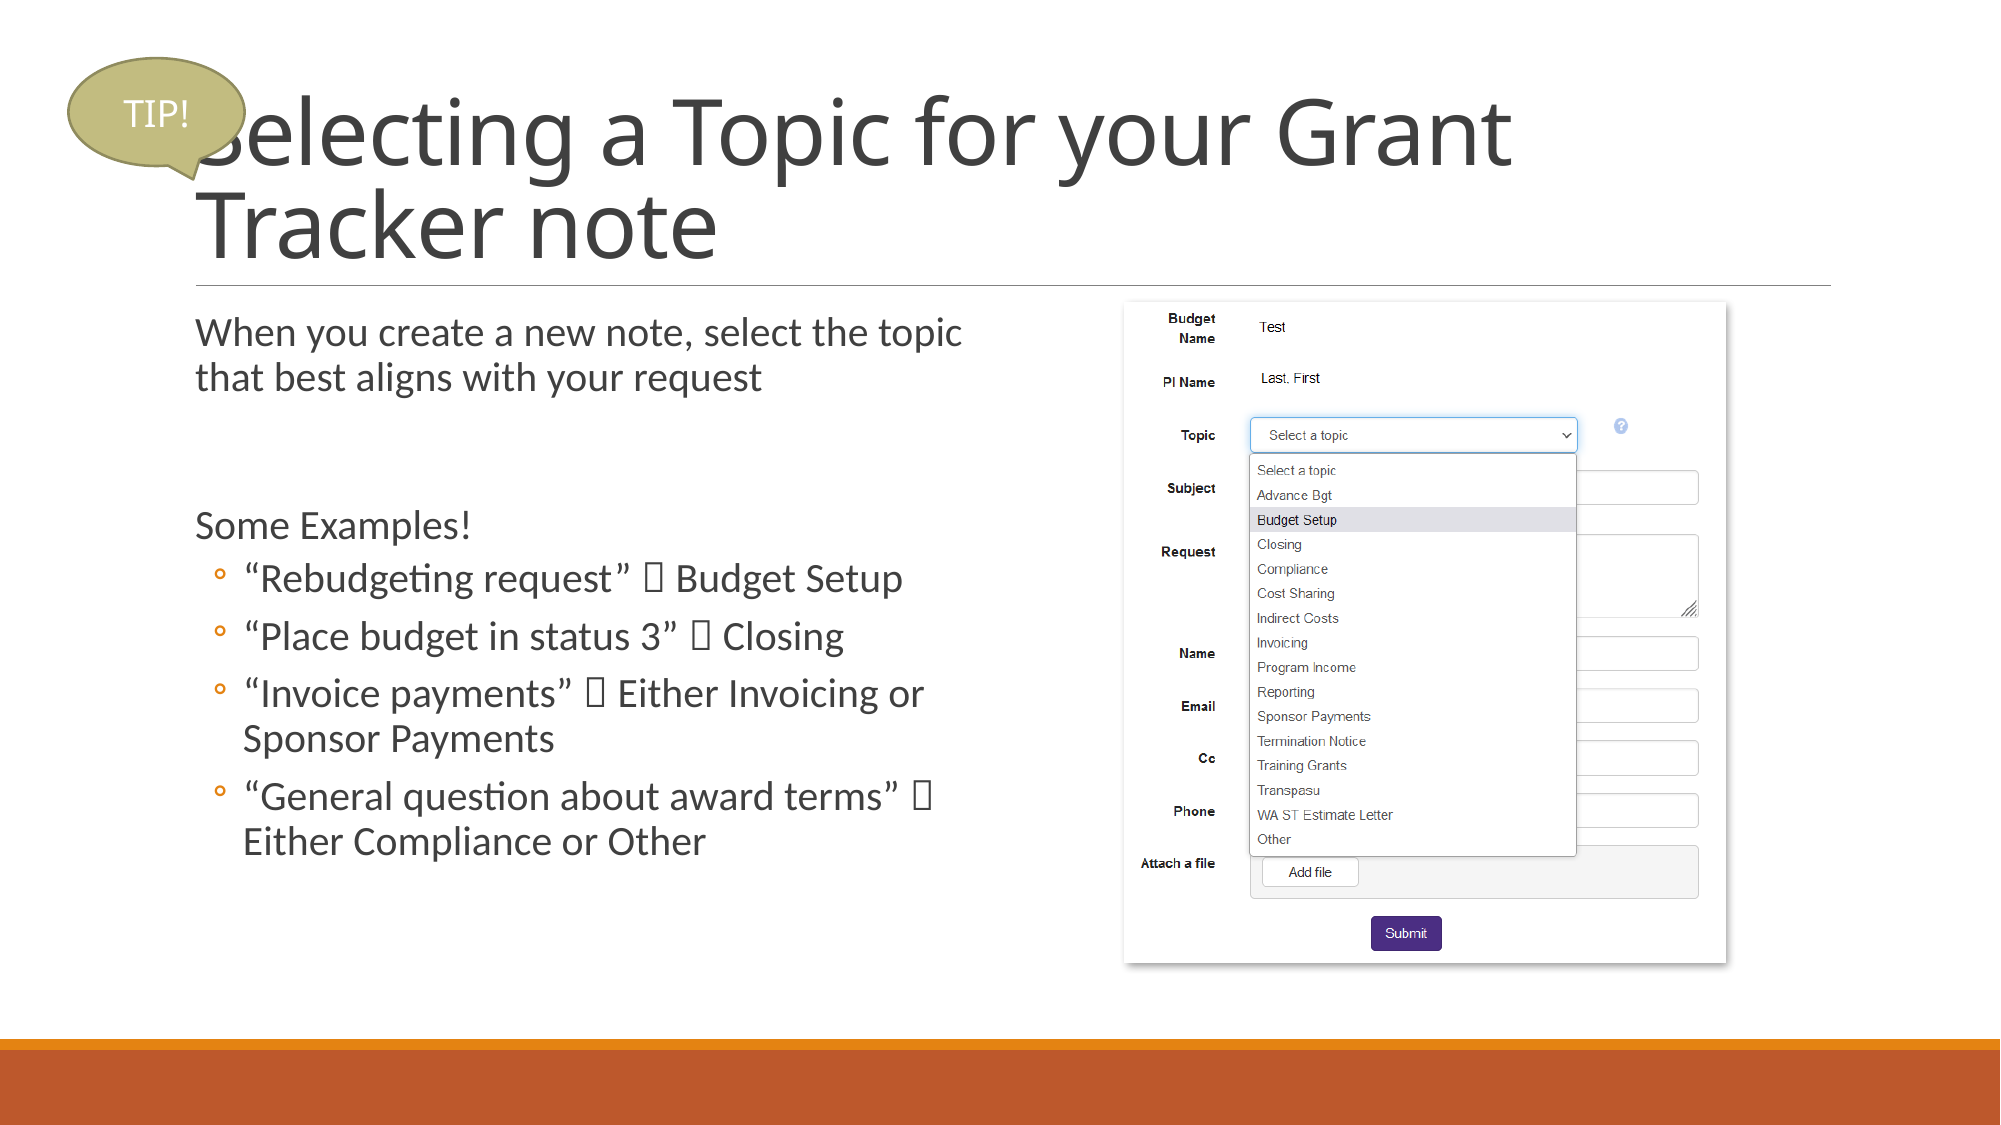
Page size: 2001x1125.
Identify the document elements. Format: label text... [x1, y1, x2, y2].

text_box TIP! [67, 56, 246, 181]
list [1123, 302, 1727, 964]
title Selecting a Topic for your Grant Tracker note [180, 47, 1830, 285]
list When you create a new note, select the topic that best aligns with your request Some Examples! “Rebudgeting request”  Budget Setup “Place budget in status 3”  Closing “Invoice payments”  Either Invoicing or Sponsor Payments “General question about award terms”  Either Compliance or Other [180, 302, 990, 963]
